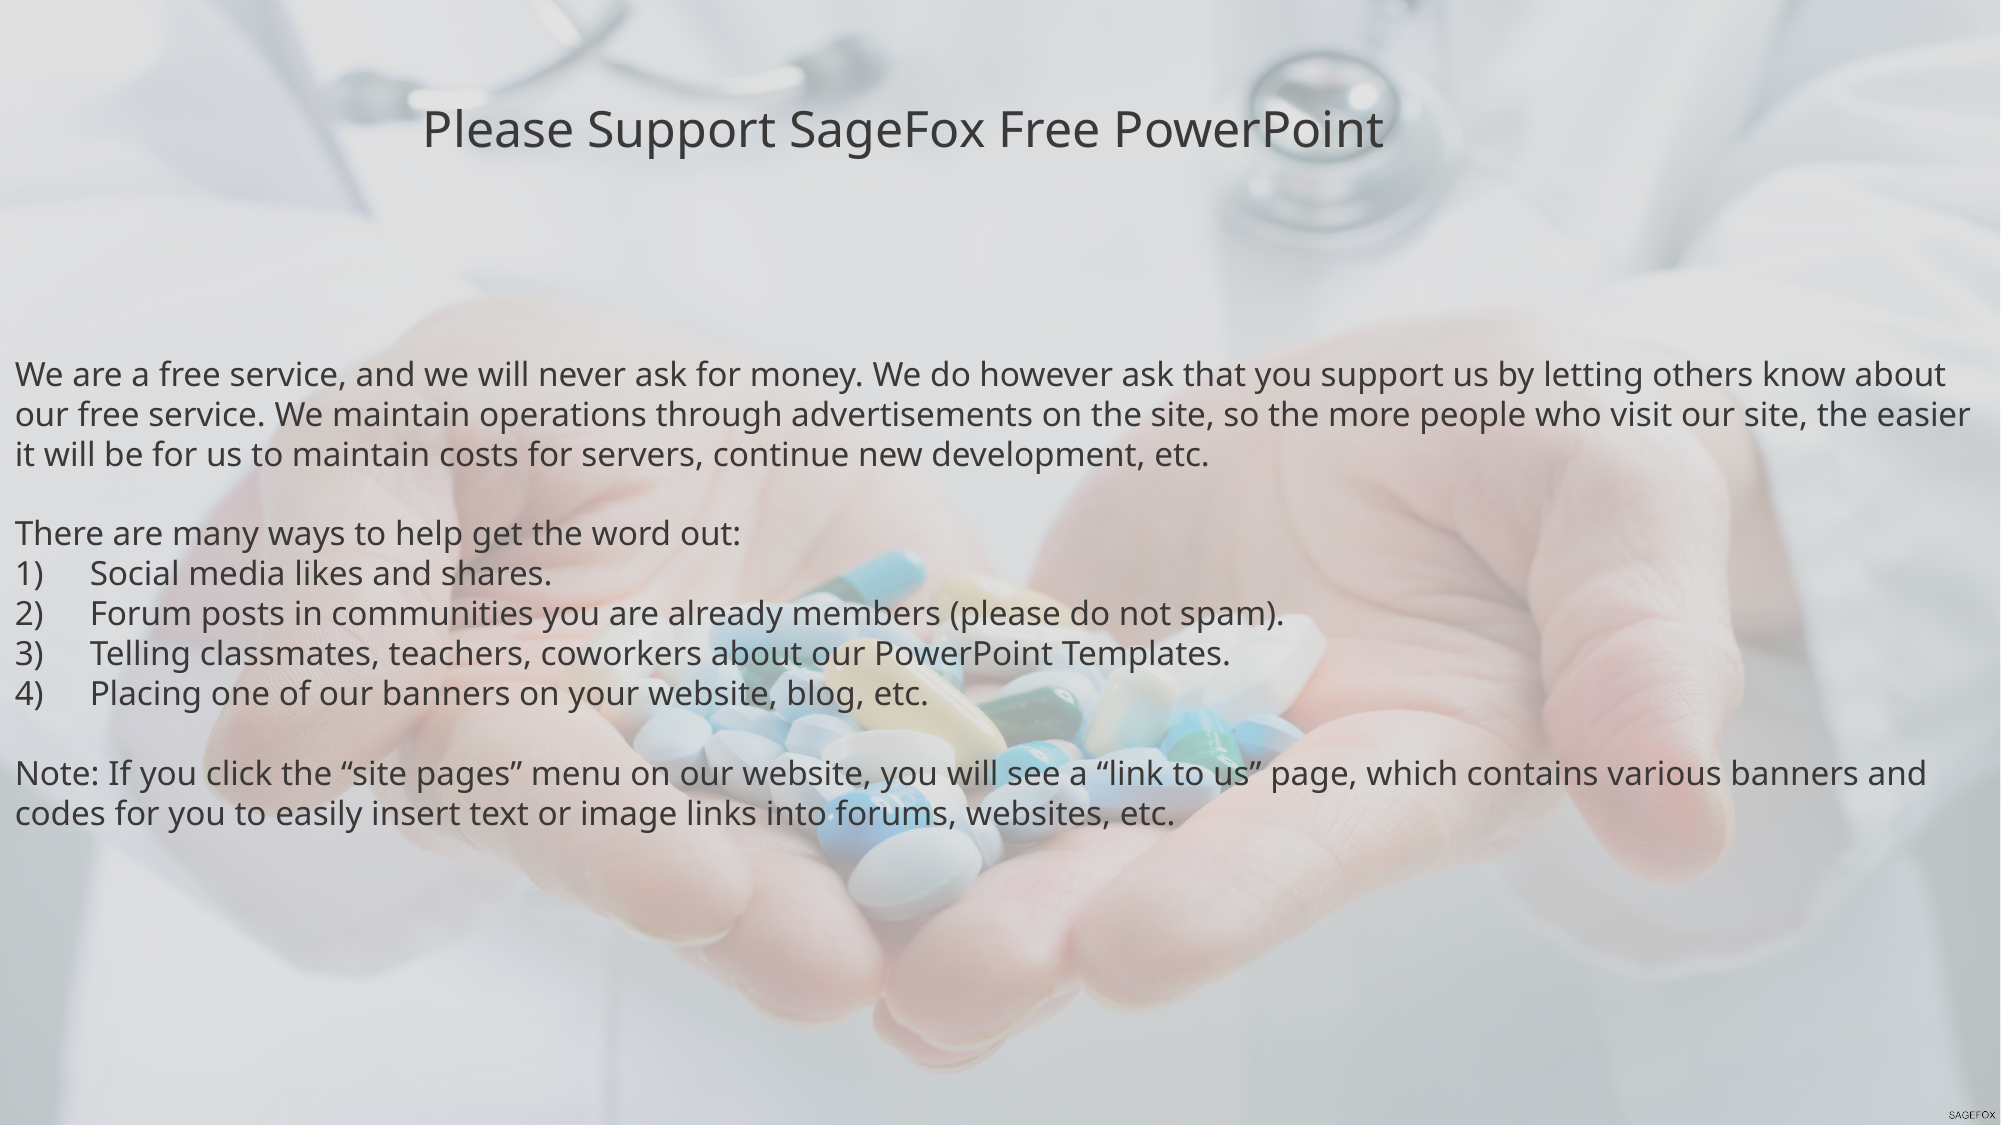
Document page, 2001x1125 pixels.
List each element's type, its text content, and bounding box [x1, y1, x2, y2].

title Please Support SageFox Free PowerPoint [363, 72, 1444, 190]
text_box We are a free service, and we will never ask for money. We do however ask that you support us by letting others know about our free service. We maintain operations through advertisements on the site, so the more people who visit our site, the easier it will be for us to maintain costs for servers, continue new development, etc. There are many ways to help get the word out: Social media likes and shares. Forum posts in communities you are already members (please do not spam). Telling classmates, teachers, coworkers about our PowerPoint Templates. Placing one of our banners on your website, blog, etc. Note: If you click the “site pages” menu on our website, you will see a “link to us” page, which contains various banners and codes for you to easily insert text or image links into forums, websites, etc. [0, 0, 2000, 1125]
